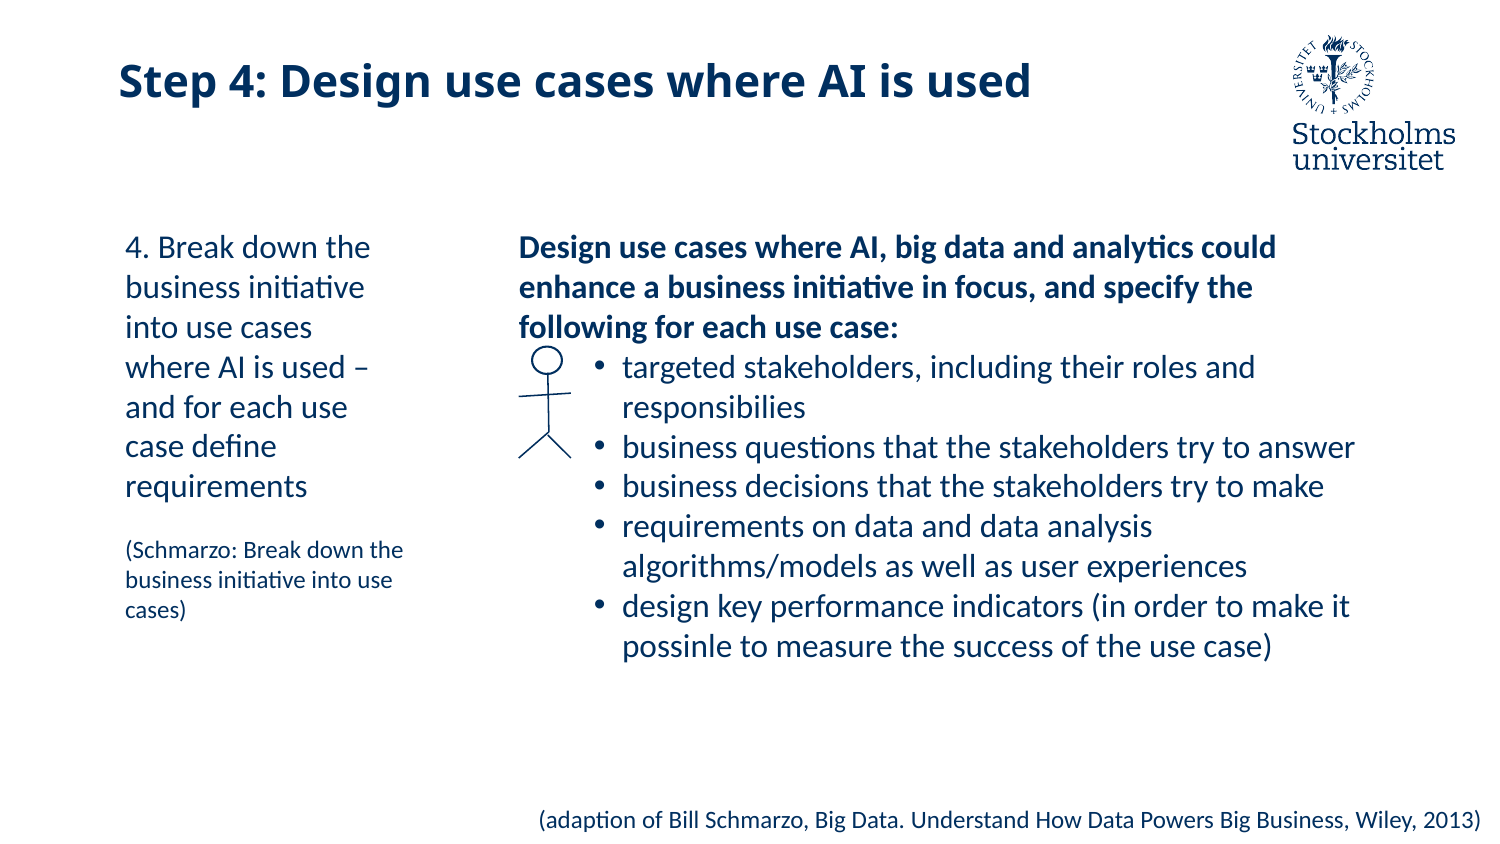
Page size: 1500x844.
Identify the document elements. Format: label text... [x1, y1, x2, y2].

text_box 4. Break down the business initiative into use cases where AI is used – and for each use case define requirements [110, 217, 415, 512]
text_box (Schmarzo: Break down the business initiative into use cases) [110, 525, 472, 631]
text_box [518, 431, 550, 459]
title Step 4: Design use cases where AI is used [103, 45, 1228, 143]
text_box Design use cases where AI, big data and analytics could enhance a business initiative in focus, and specify the following for each use case: targeted stakeholders, including their roles and responsibilies business questions that the stakeholders try to answer business decisions that the stakeholders try to make requirements on data and data analysis algorithms/models as well as user experiences design key performance indicators (in order to make it possinle to measure the success of the use case) [504, 217, 1390, 693]
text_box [518, 392, 572, 397]
text_box (adaption of Bill Schmarzo, Big Data. Understand How Data Powers Big Business, Wiley, 2013) [523, 796, 1499, 841]
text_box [547, 434, 572, 459]
picture [1293, 35, 1455, 170]
